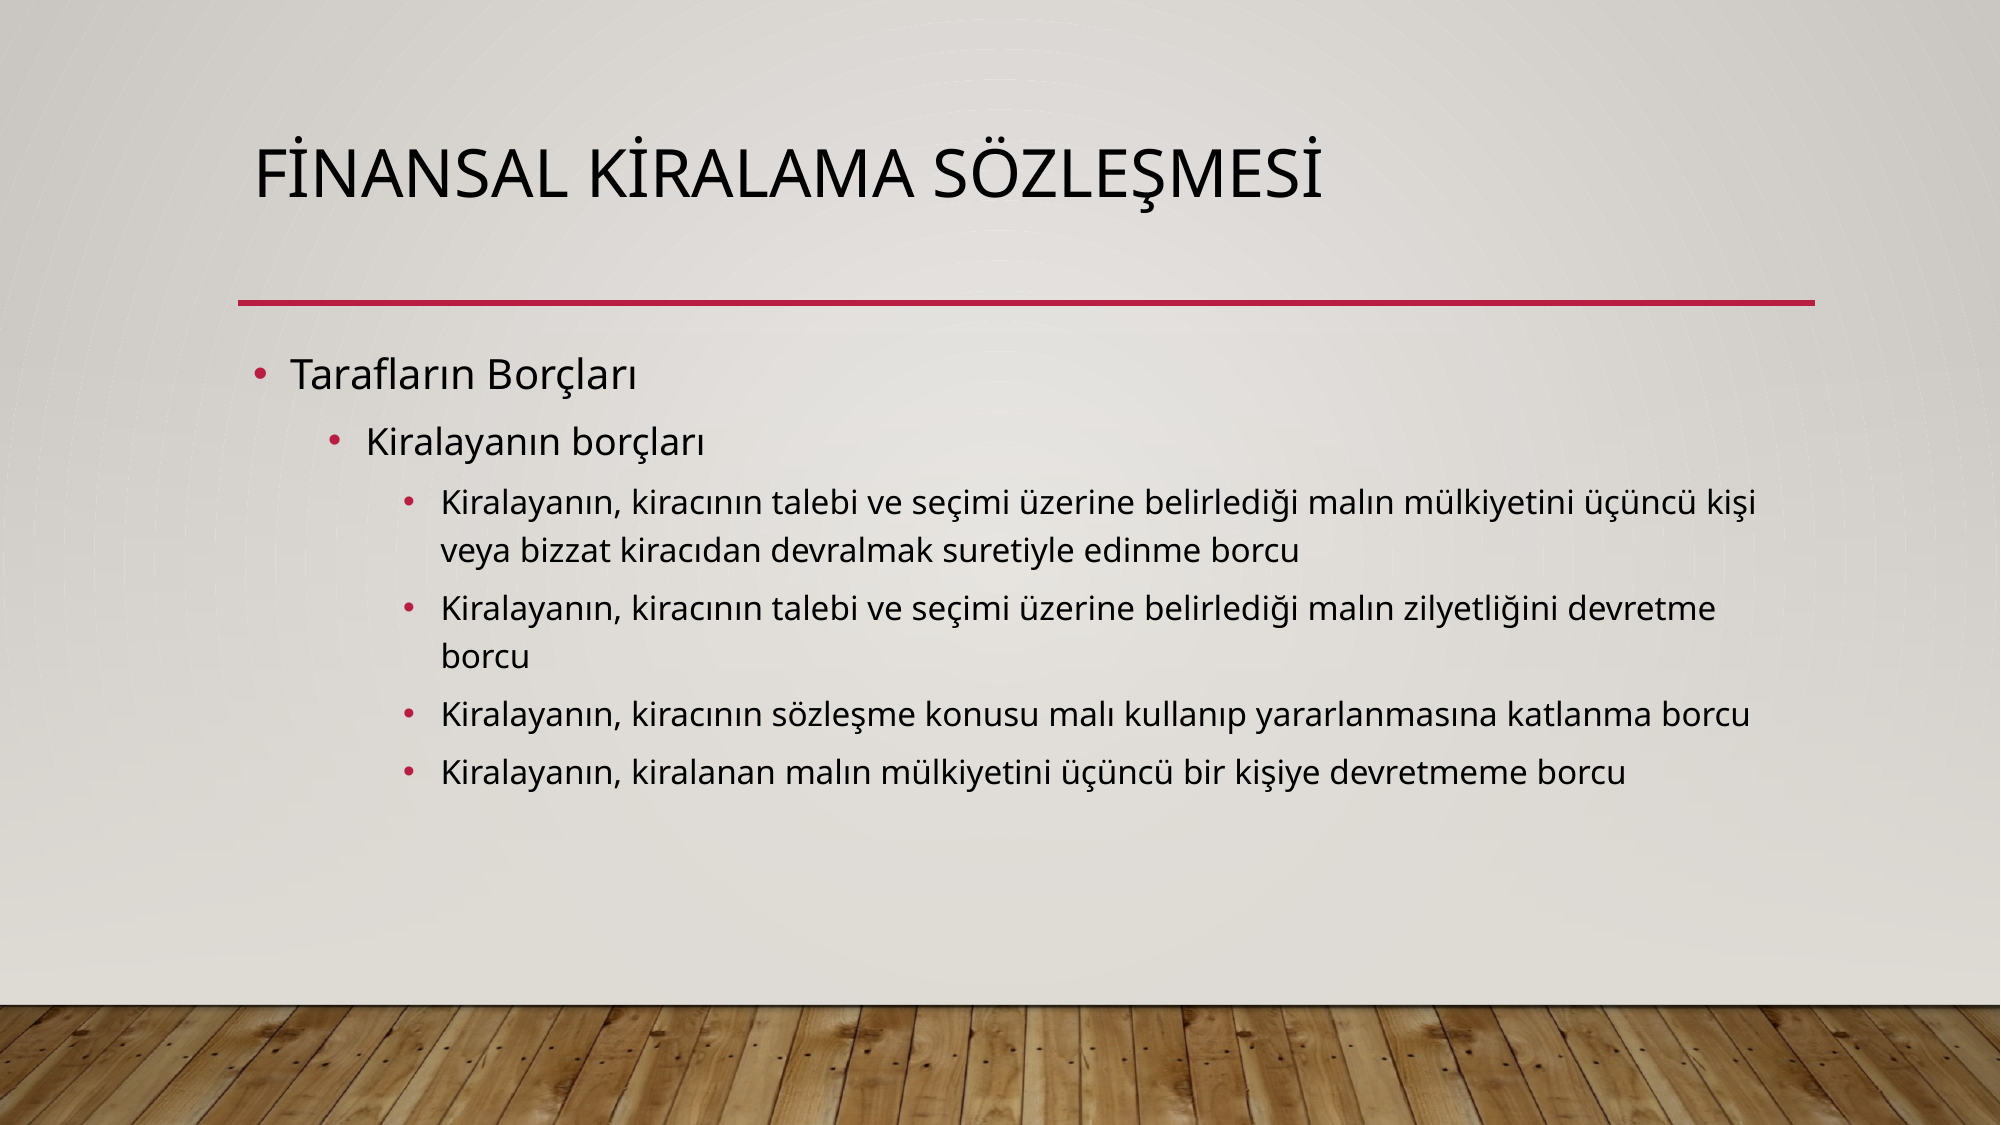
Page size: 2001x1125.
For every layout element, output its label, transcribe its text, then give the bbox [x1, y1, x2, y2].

title finansal kiralama sözleşmesi [238, 131, 1814, 305]
list Tarafların Borçları Kiralayanın borçları Kiralayanın, kiracının talebi ve seçimi üzerine belirlediği malın mülkiyetini üçüncü kişi veya bizzat kiracıdan devralmak suretiyle edinme borcu Kiralayanın, kiracının talebi ve seçimi üzerine belirlediği malın zilyetliğini devretme borcu Kiralayanın, kiracının sözleşme konusu malı kullanıp yararlanmasına katlanma borcu Kiralayanın, kiralanan malın mülkiyetini üçüncü bir kişiye devretmeme borcu [238, 330, 1814, 897]
picture [0, 1005, 2000, 1125]
